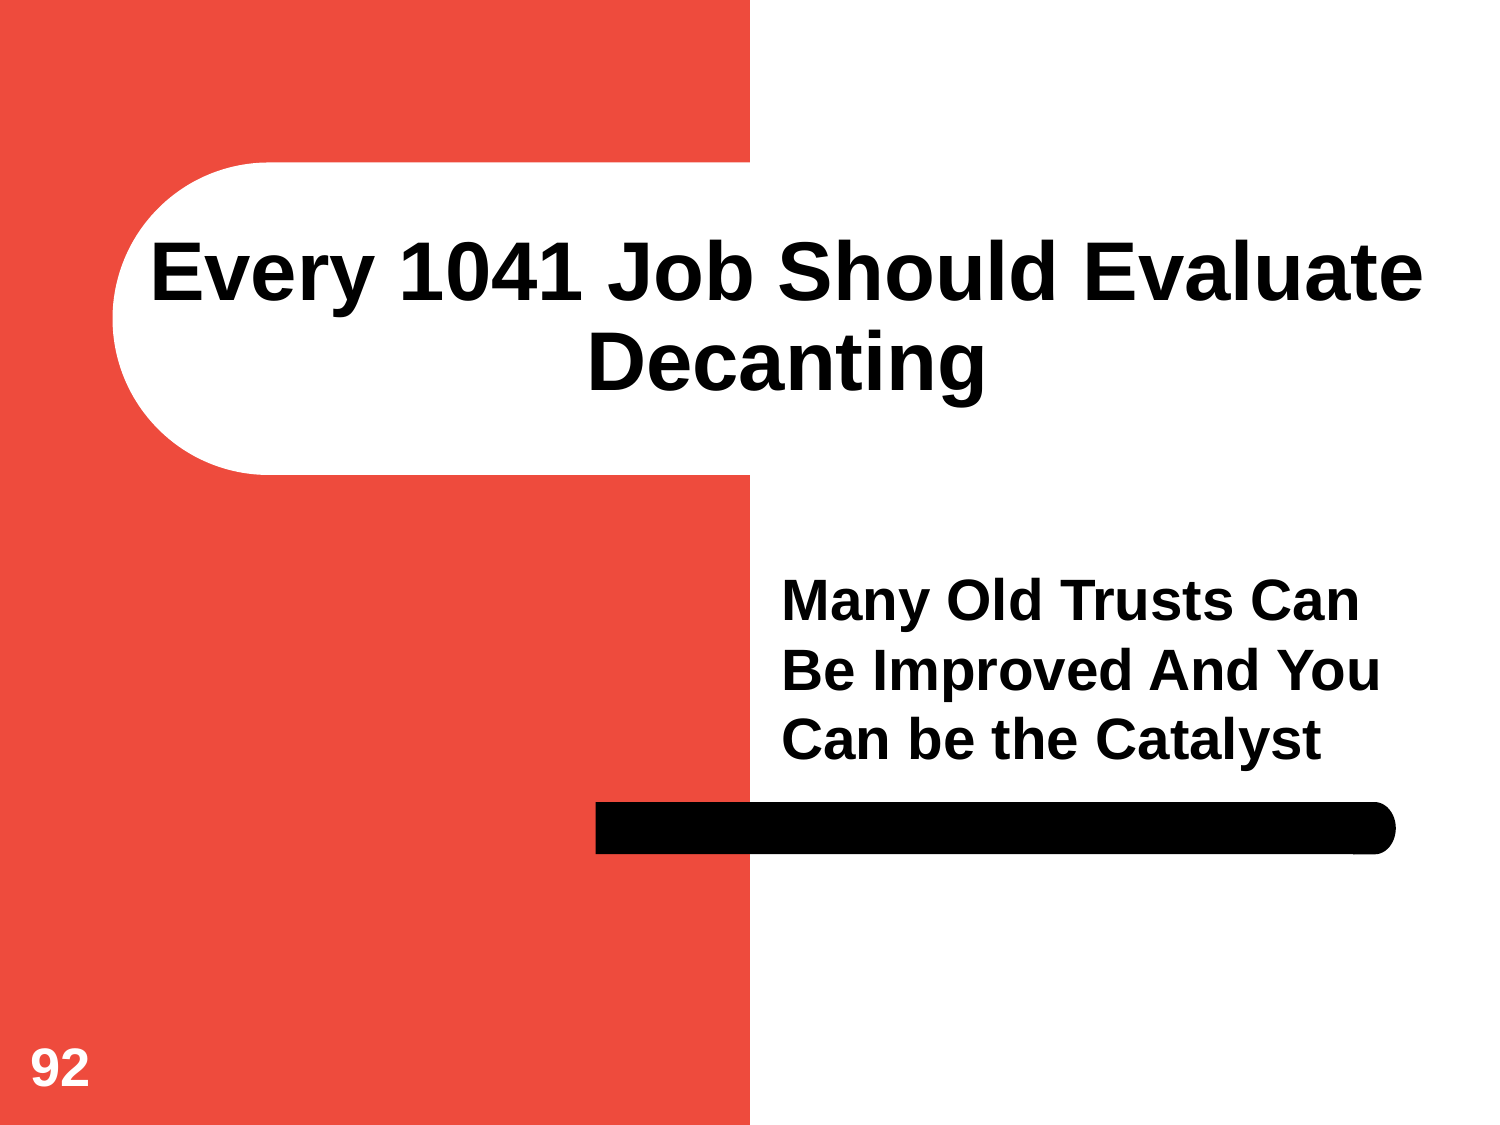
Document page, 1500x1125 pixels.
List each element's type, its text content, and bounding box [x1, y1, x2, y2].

subtitle Many Old Trusts Can Be Improved And You Can be the Catalyst [766, 480, 1425, 780]
title Every 1041 Job Should Evaluate Decanting [112, 162, 1463, 475]
slide_number 92 [12, 1025, 109, 1106]
